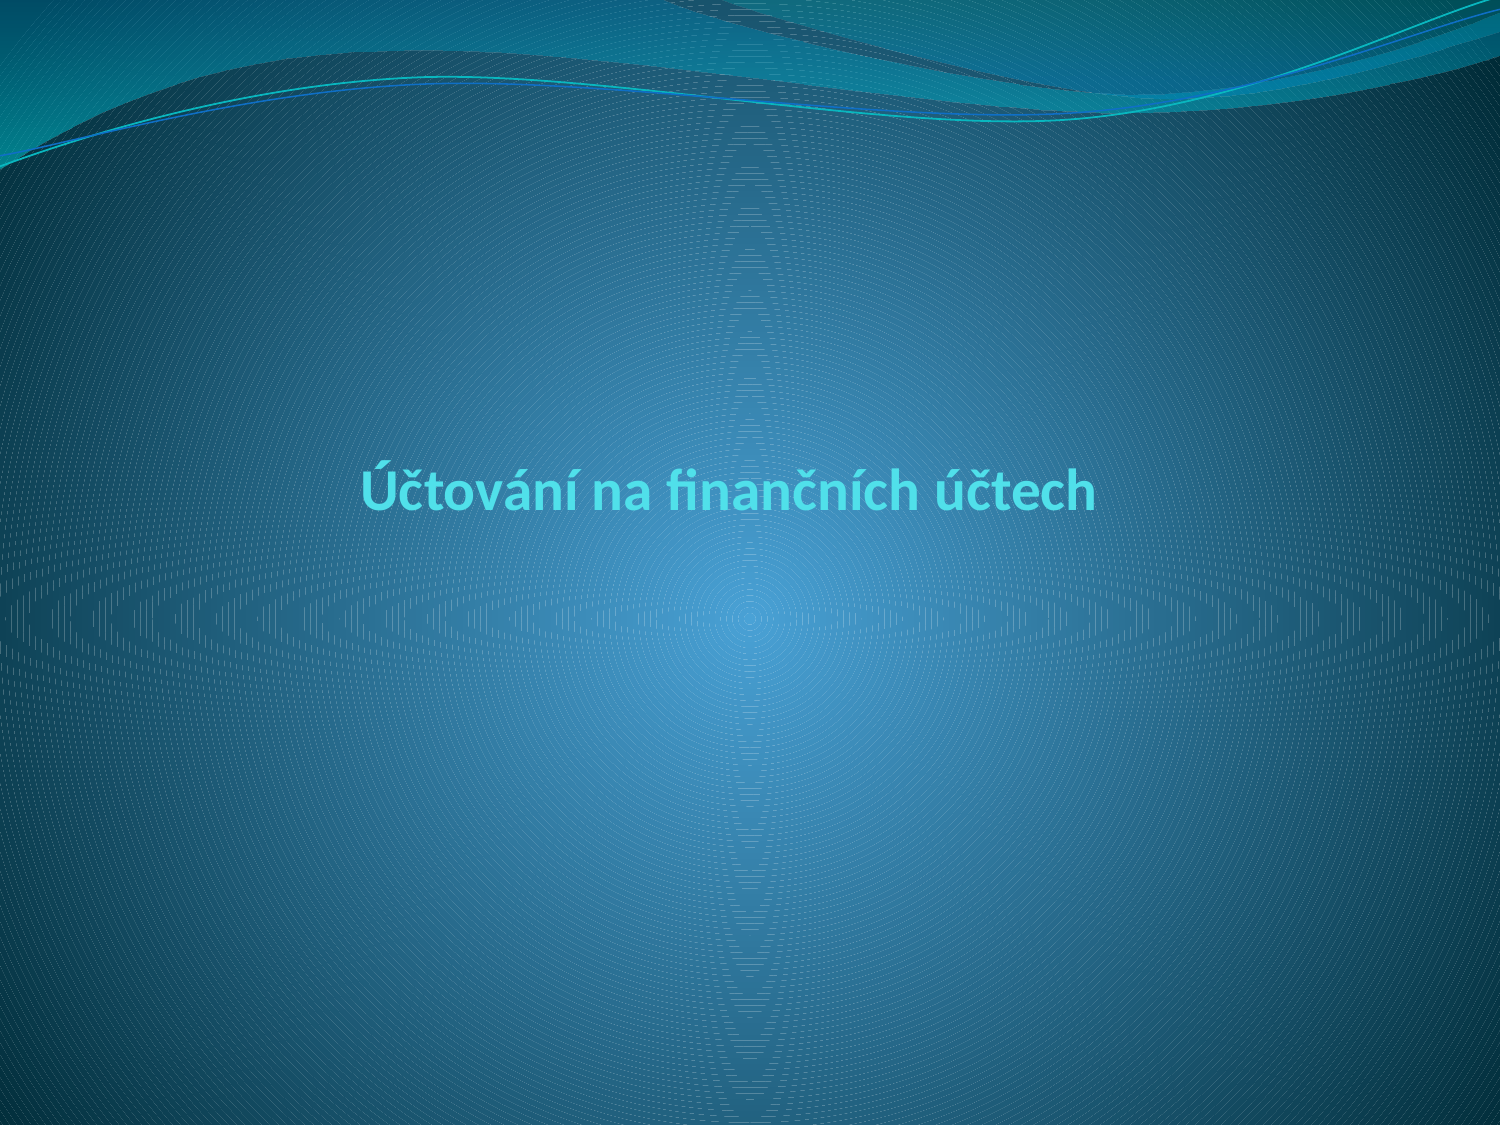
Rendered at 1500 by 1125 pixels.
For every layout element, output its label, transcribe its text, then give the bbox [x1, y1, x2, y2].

title Účtování na finančních účtech [87, 224, 1376, 525]
subtitle [87, 529, 1376, 818]
